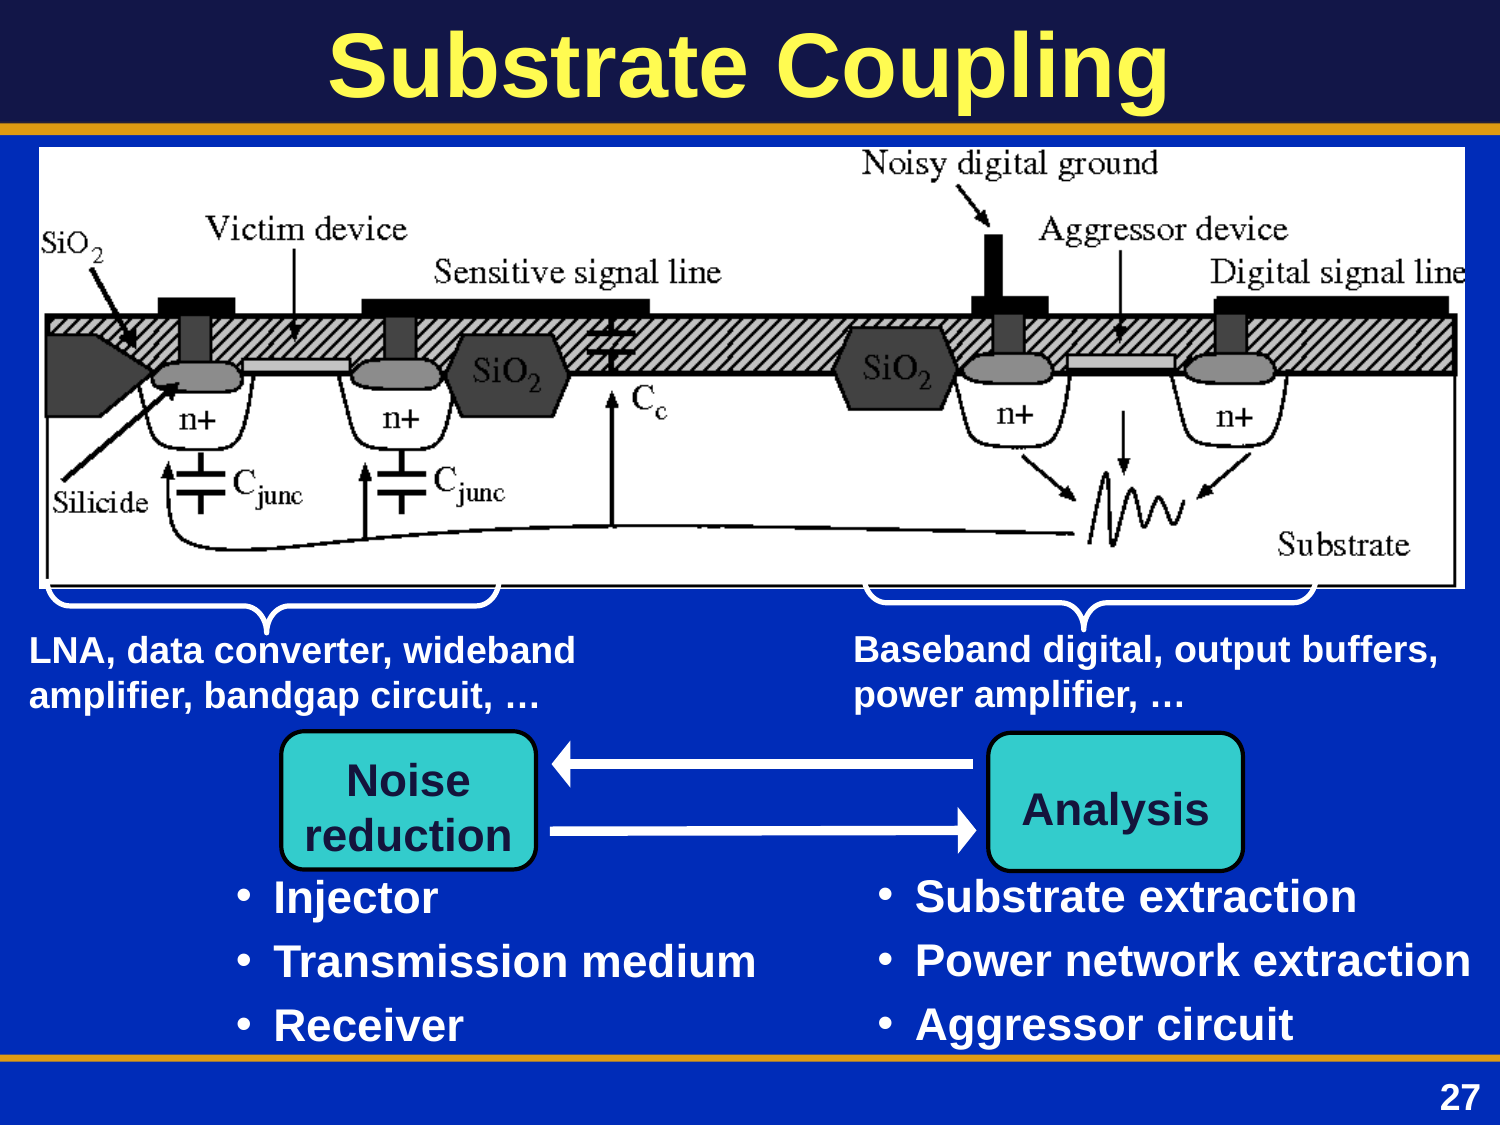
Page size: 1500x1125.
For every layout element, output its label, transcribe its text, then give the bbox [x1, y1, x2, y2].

text_box LNA, data converter, wideband amplifier, bandgap circuit, … [14, 618, 619, 724]
text_box 27 [1424, 1065, 1500, 1125]
text_box Analysis [986, 730, 1246, 859]
picture [39, 147, 1466, 590]
text_box Injector Transmission medium Receiver [146, 860, 787, 1006]
text_box Baseband digital, output buffers, power amplifier, … [838, 617, 1456, 723]
text_box Substrate extraction Power network extraction Aggressor circuit [787, 859, 1500, 1102]
text_box [52, 598, 494, 634]
text_box [872, 598, 1308, 631]
text_box Noise reduction [279, 729, 539, 860]
title Substrate Coupling [0, 0, 1500, 124]
